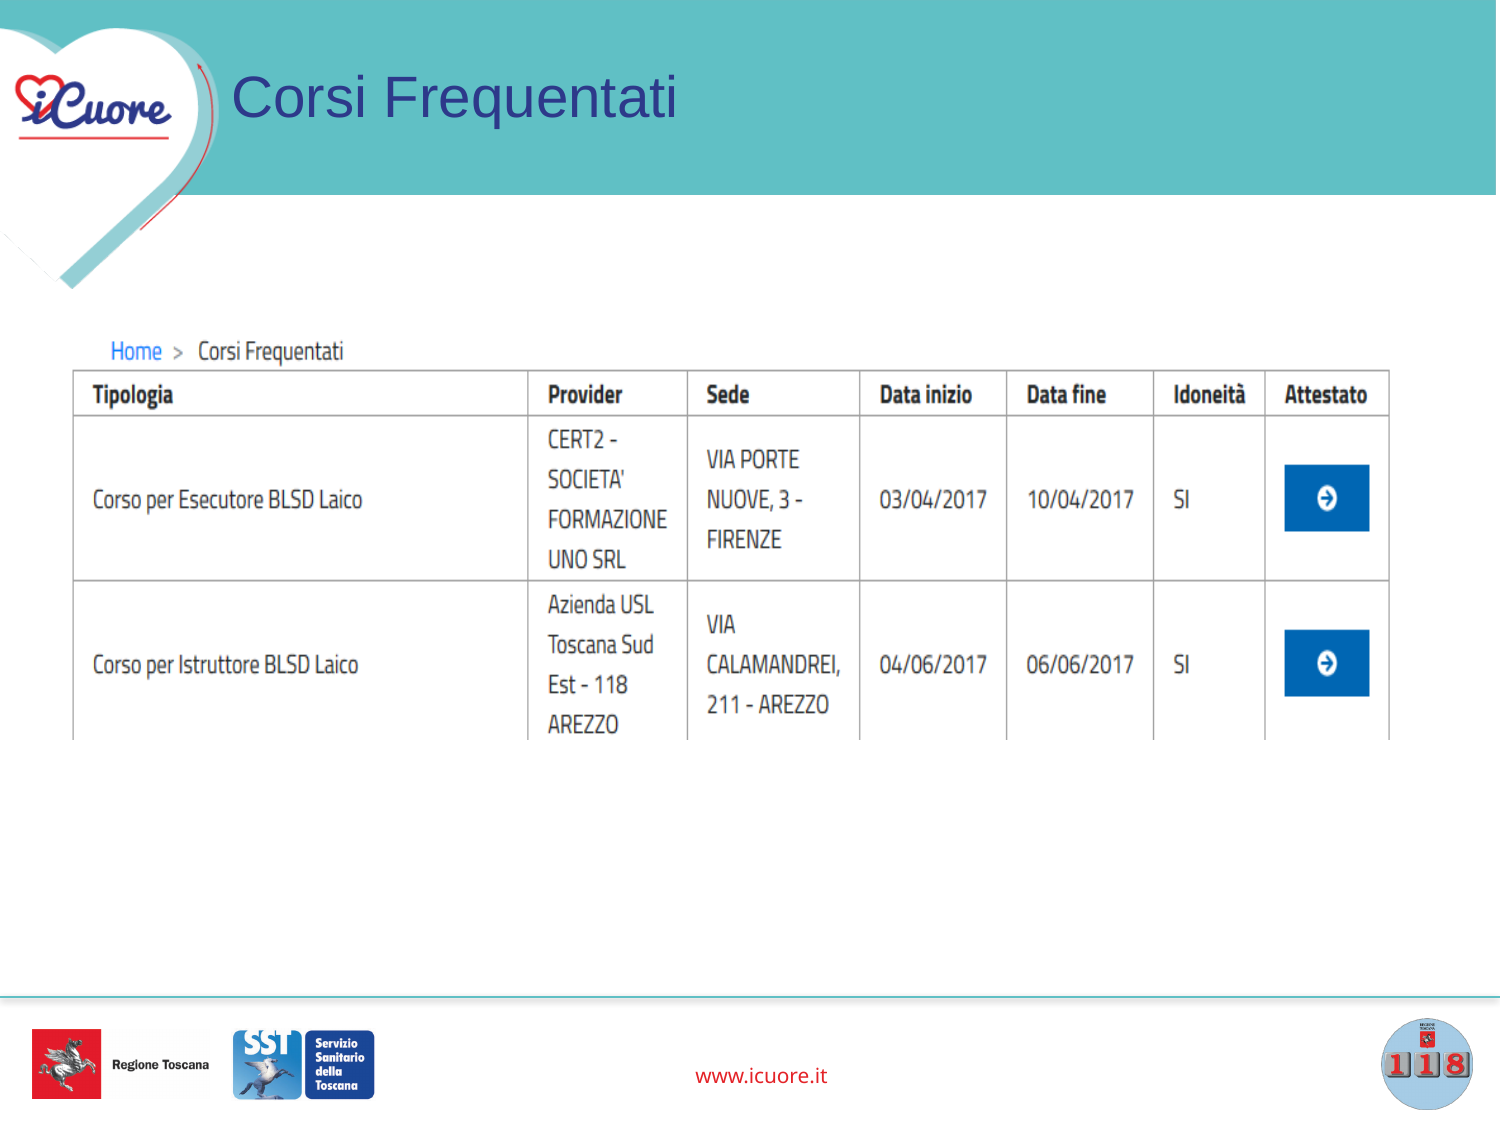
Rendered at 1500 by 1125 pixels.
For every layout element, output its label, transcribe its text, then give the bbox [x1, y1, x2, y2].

picture [0, 998, 1500, 1125]
picture [0, 0, 1500, 996]
text_box Corsi Frequentati [216, 0, 1425, 188]
